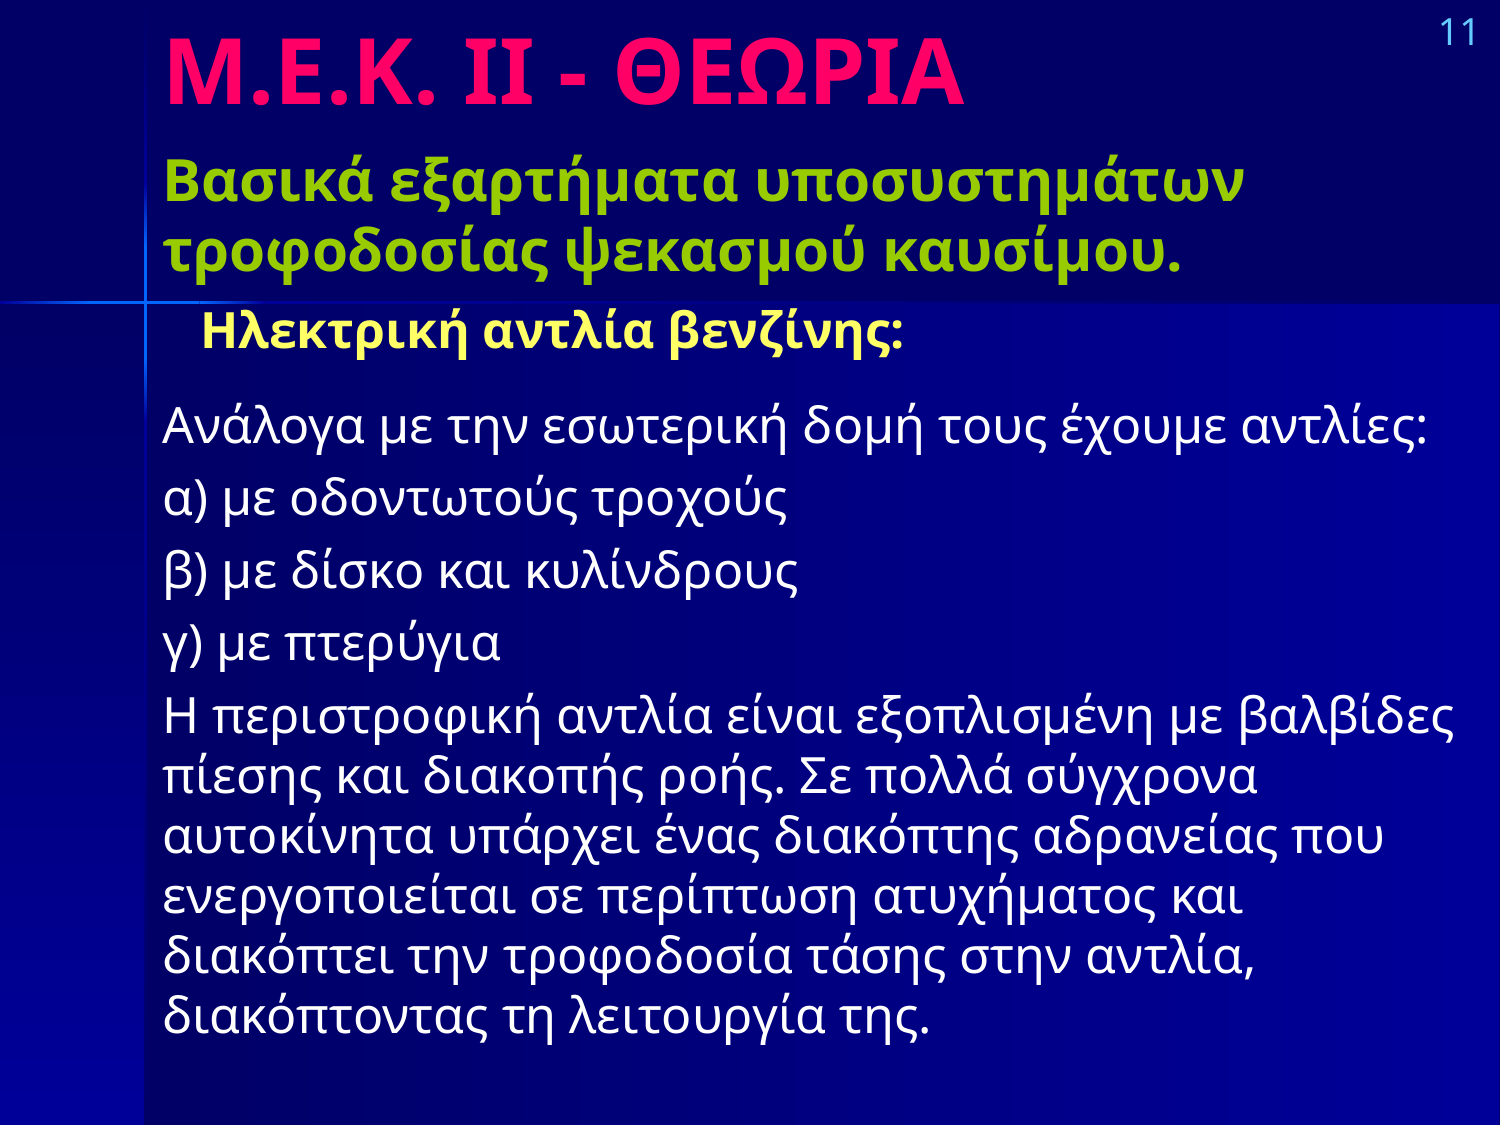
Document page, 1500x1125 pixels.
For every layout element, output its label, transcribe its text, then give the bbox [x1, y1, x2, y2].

text_box Βασικά εξαρτήματα υποσυστημάτων τροφοδοσίας ψεκασμού καυσίμου. [147, 137, 1448, 291]
subtitle Ηλεκτρική αντλία βενζίνης: [147, 302, 1198, 374]
text_box Ανάλογα με την εσωτερική δομή τους έχουμε αντλίες: α) με οδοντωτούς τροχούς β) με δίσκο και κυλίνδρους γ) με πτερύγια Η περιστροφική αντλία είναι εξοπλισμένη με βαλβίδες πίεσης και διακοπής ροής. Σε πολλά σύγχρονα αυτοκίνητα υπάρχει ένας διακόπτης αδρανείας που ενεργοποιείται σε περίπτωση ατυχήματος και διακόπτει την τροφοδοσία τάσης στην αντλία, διακόπτοντας τη λειτουργία της. [147, 385, 1500, 1125]
text_box 11 [1423, 0, 1500, 67]
title Μ.Ε.Κ. IΙ - ΘΕΩΡΙΑ [147, 0, 1311, 130]
